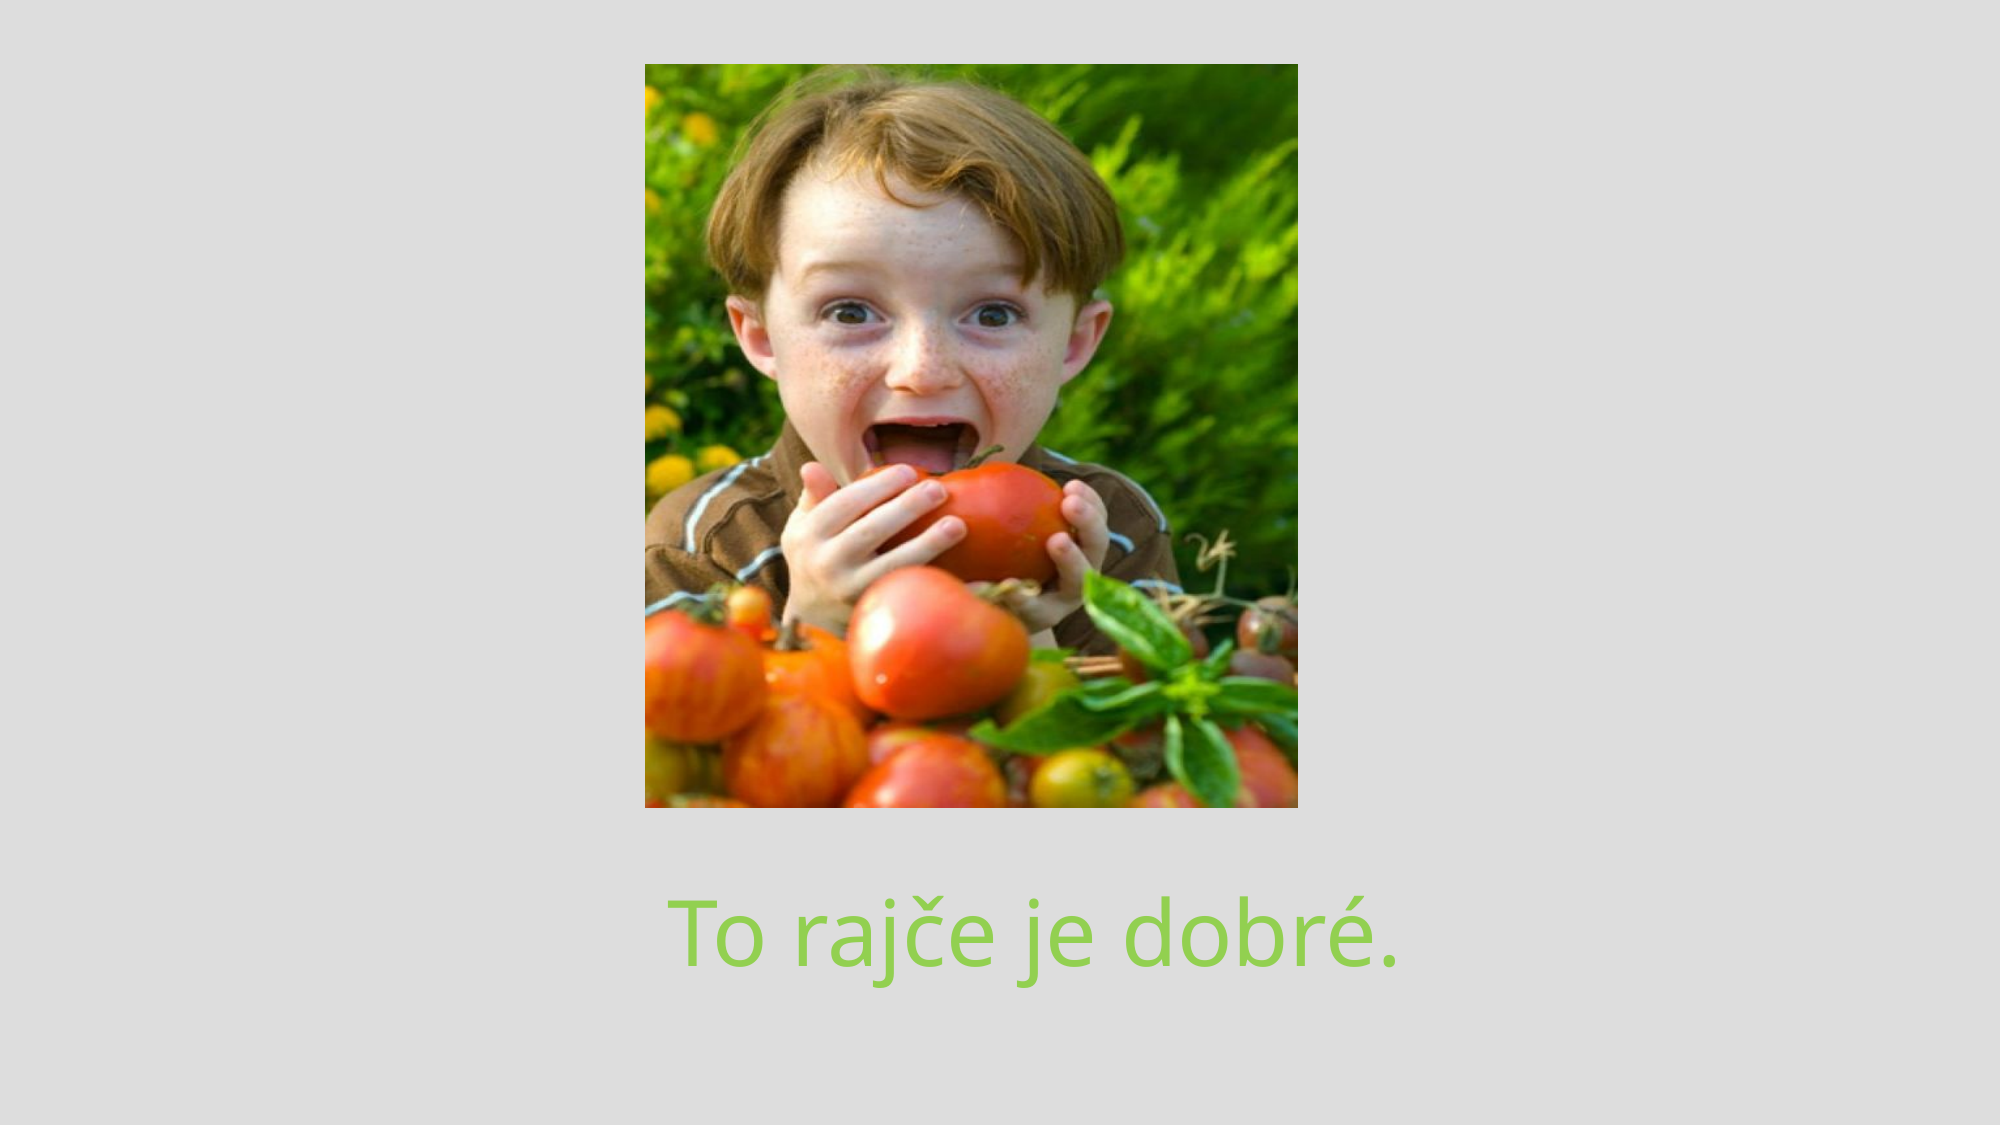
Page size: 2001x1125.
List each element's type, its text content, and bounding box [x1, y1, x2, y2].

text_box To rajče je dobré. [362, 867, 1708, 993]
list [644, 64, 1298, 808]
